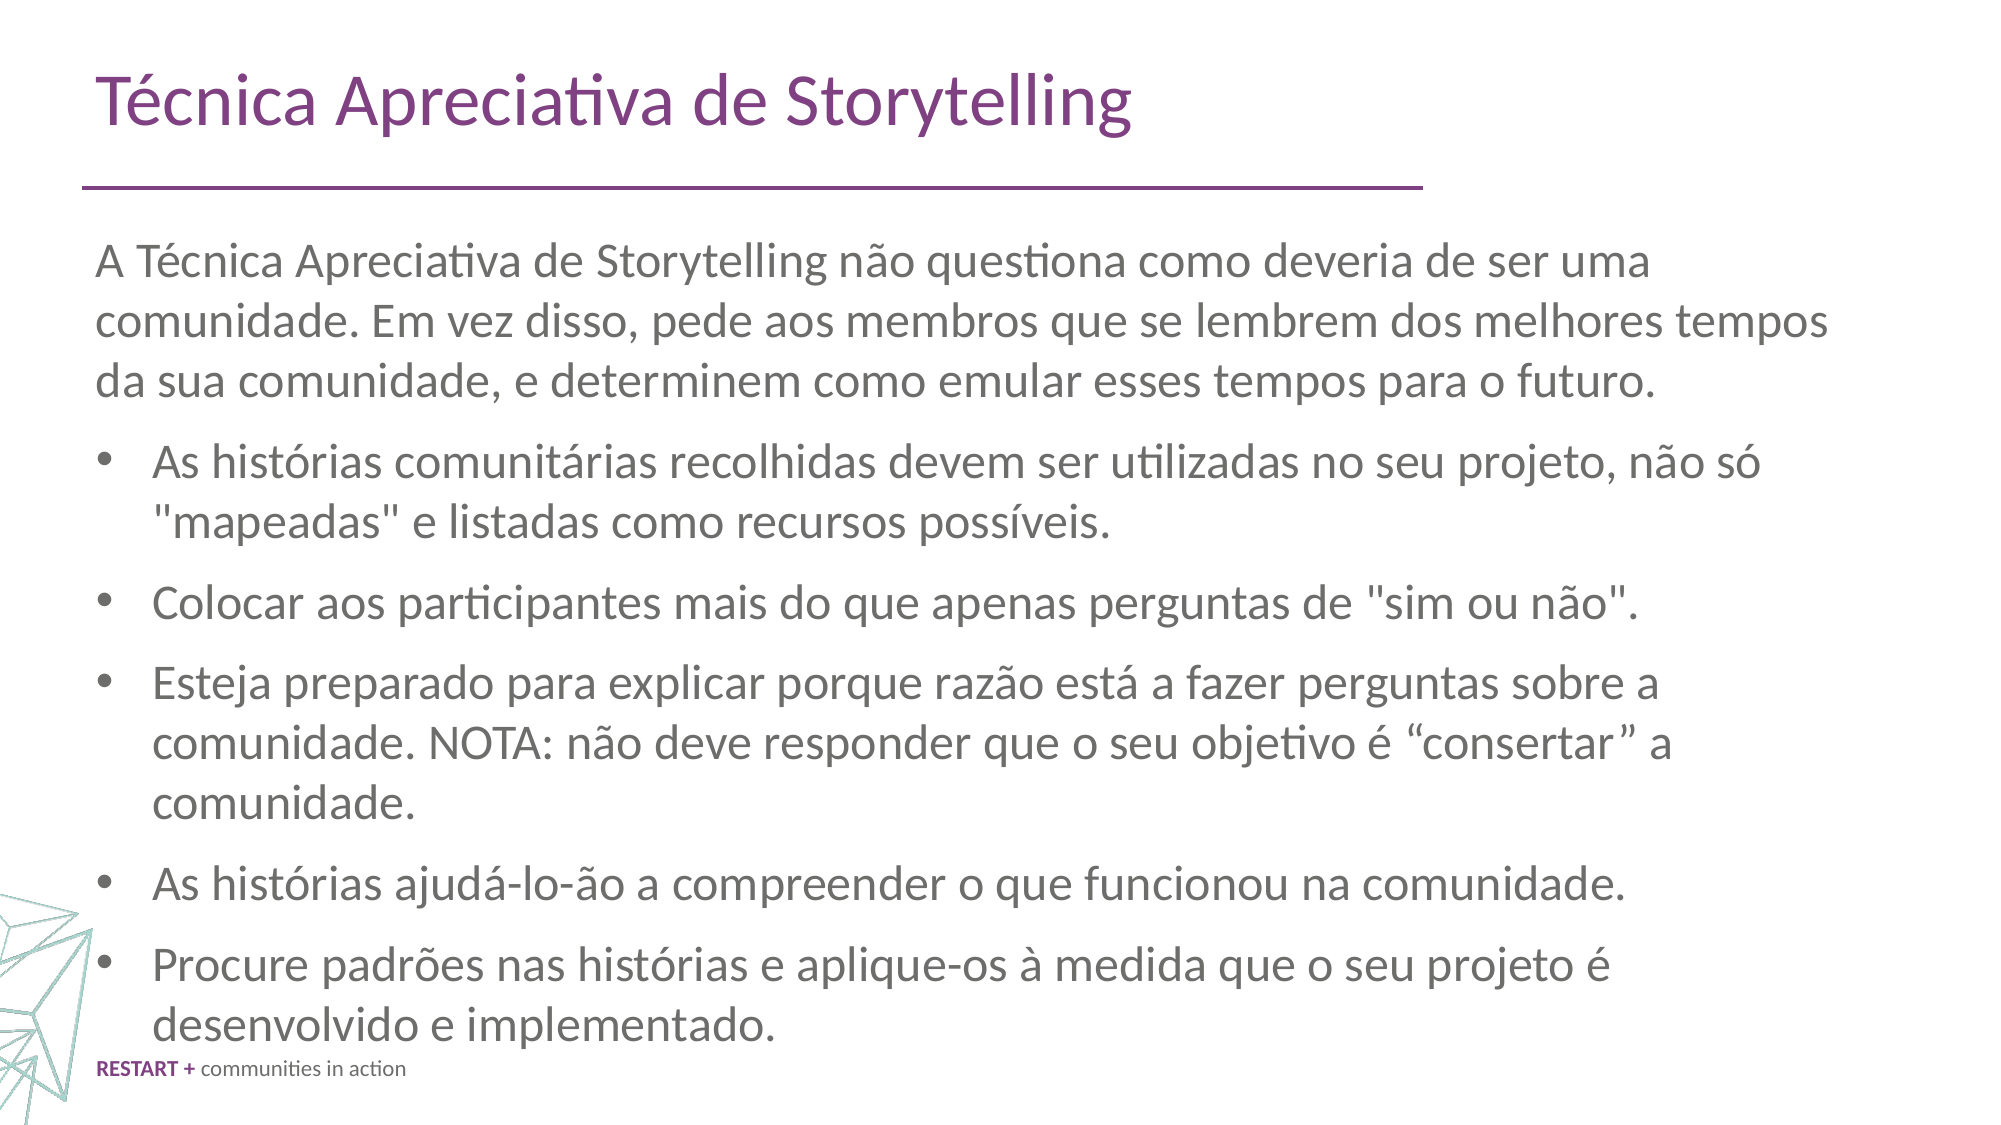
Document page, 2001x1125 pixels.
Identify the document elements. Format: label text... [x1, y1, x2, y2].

picture [0, 869, 93, 1125]
list Técnica Apreciativa de Storytelling [80, 63, 1443, 178]
list A Técnica Apreciativa de Storytelling não questiona como deveria de ser uma comunidade. Em vez disso, pede aos membros que se lembrem dos melhores tempos da sua comunidade, e determinem como emular esses tempos para o futuro. As histórias comunitárias recolhidas devem ser utilizadas no seu projeto, não só "mapeadas" e listadas como recursos possíveis. Colocar aos participantes mais do que apenas perguntas de "sim ou não". Esteja preparado para explicar porque razão está a fazer perguntas sobre a comunidade. NOTA: não deve responder que o seu objetivo é “consertar” a comunidade. As histórias ajudá-lo-ão a compreender o que funcionou na comunidade. Procure padrões nas histórias e aplique-os à medida que o seu projeto é desenvolvido e implementado. [80, 219, 1891, 1048]
